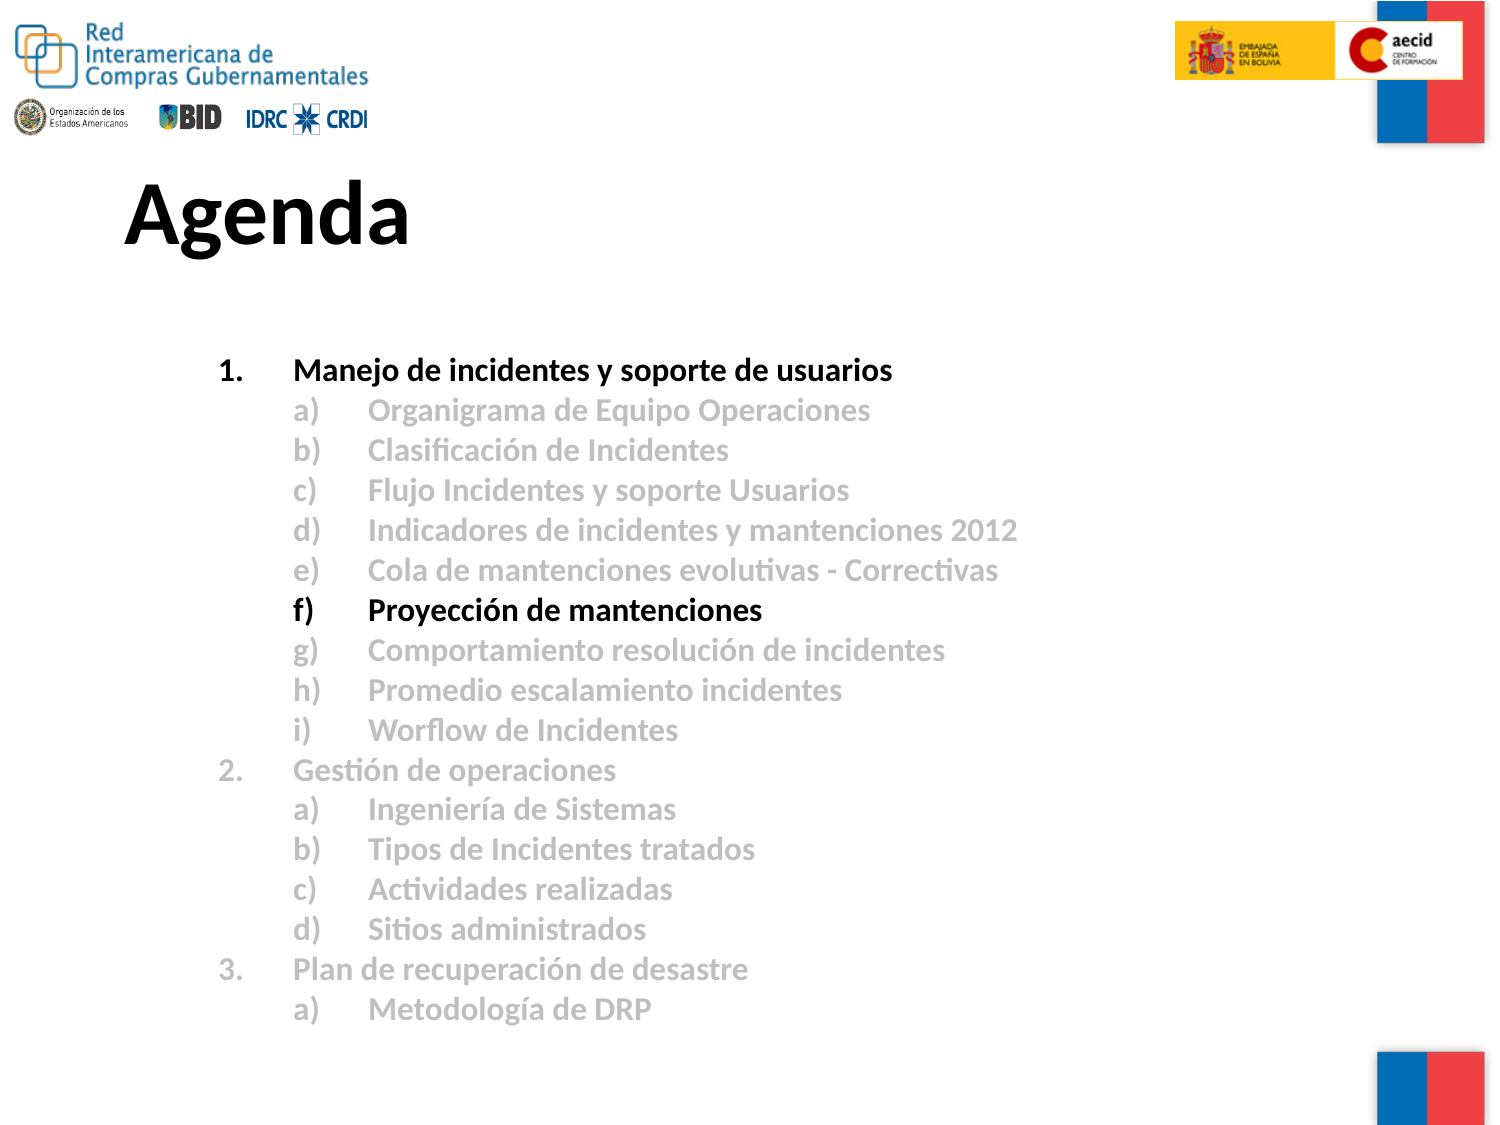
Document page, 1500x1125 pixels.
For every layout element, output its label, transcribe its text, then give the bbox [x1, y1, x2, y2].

text_box Manejo de incidentes y soporte de usuarios Organigrama de Equipo Operaciones Clasificación de Incidentes Flujo Incidentes y soporte Usuarios Indicadores de incidentes y mantenciones 2012 Cola de mantenciones evolutivas - Correctivas Proyección de mantenciones Comportamiento resolución de incidentes Promedio escalamiento incidentes Worflow de Incidentes Gestión de operaciones Ingeniería de Sistemas Tipos de Incidentes tratados Actividades realizadas Sitios administrados Plan de recuperación de desastre Metodología de DRP [128, 327, 1347, 1108]
picture [1352, 0, 1500, 1125]
text_box Agenda [109, 145, 1347, 334]
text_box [0, 0, 1463, 138]
